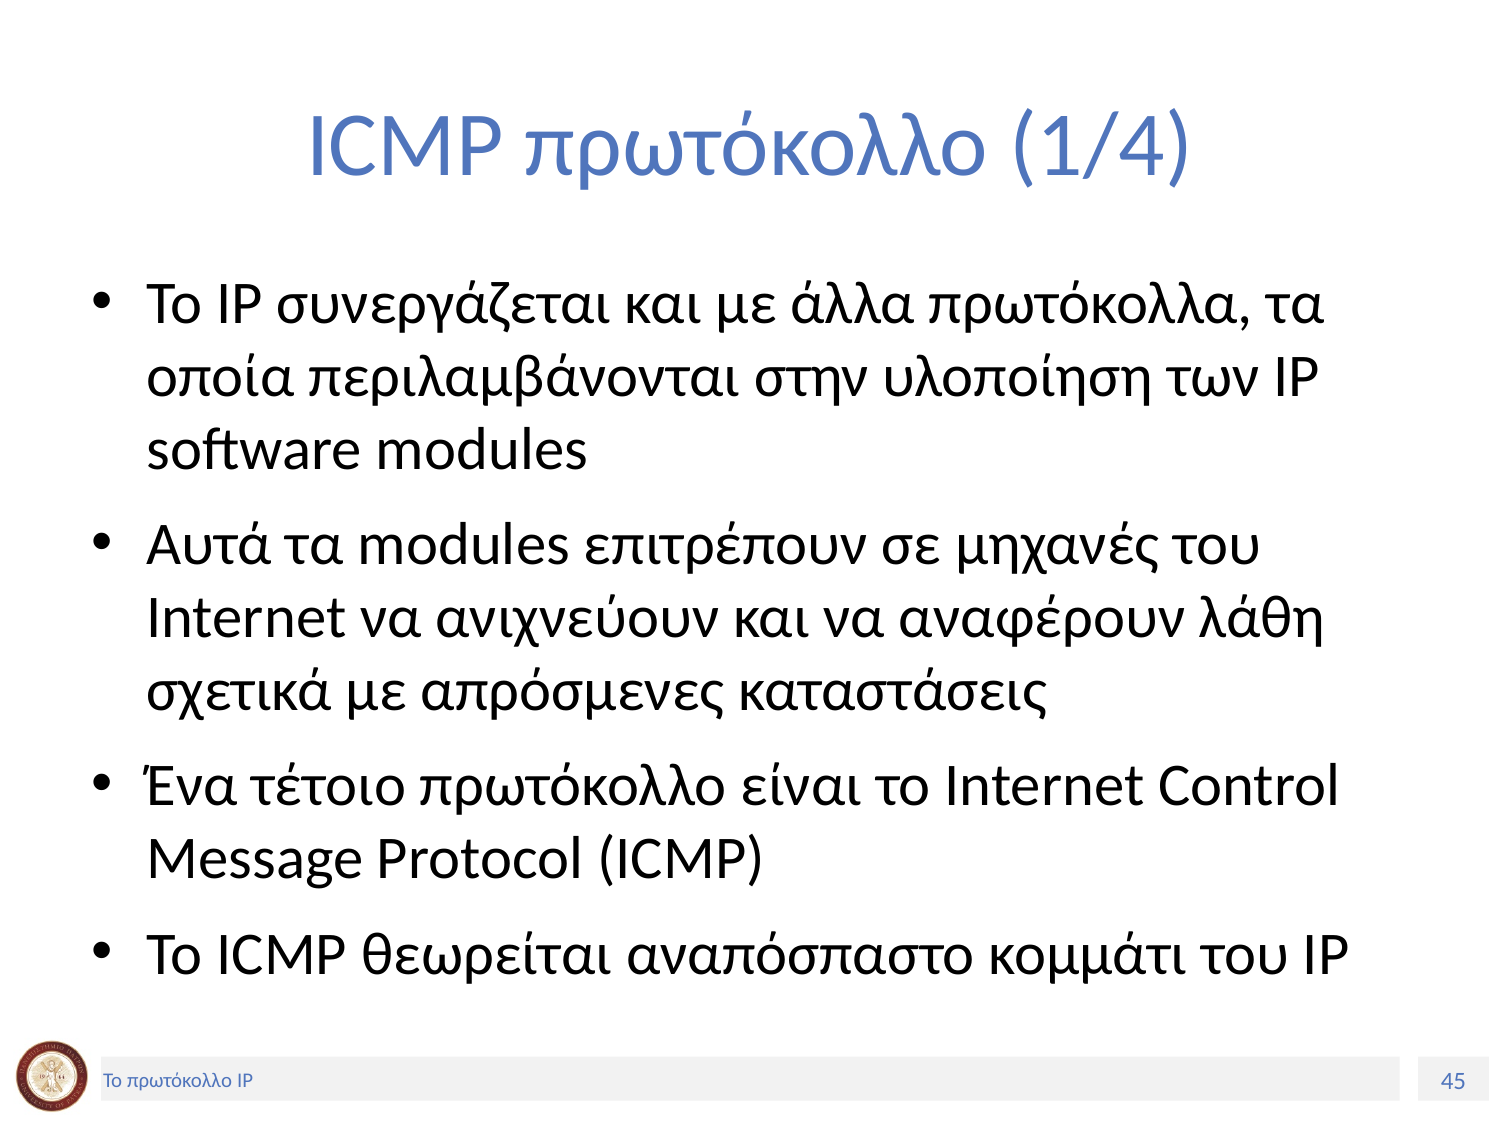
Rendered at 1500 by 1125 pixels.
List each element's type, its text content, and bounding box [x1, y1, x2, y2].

list Το IP συνεργάζεται και με άλλα πρωτόκολλα, τα οποία περιλαμβάνονται στην υλοποίηση των IP software modules Αυτά τα modules επιτρέπουν σε μηχανές του Internet να ανιχνεύουν και να αναφέρουν λάθη σχετικά με απρόσμενες καταστάσεις Ένα τέτοιο πρωτόκολλο είναι το Internet Control Message Protocol (ICMP) To ICMP θεωρείται αναπόσπαστο κομμάτι του IP [76, 255, 1427, 998]
picture [2, 1027, 101, 1125]
title ICMP πρωτόκολλο (1/4) [75, 45, 1425, 233]
